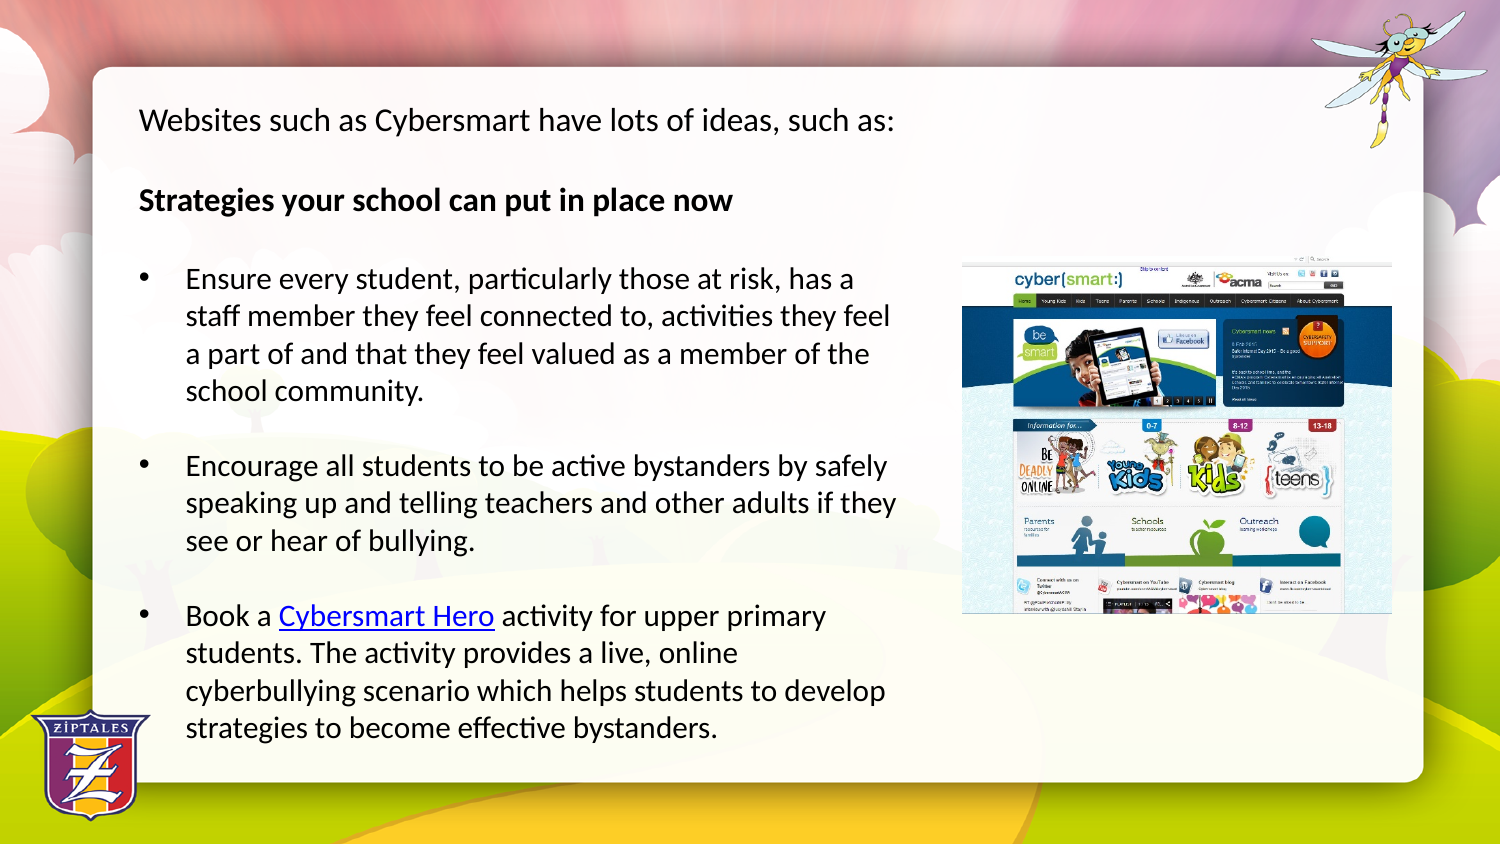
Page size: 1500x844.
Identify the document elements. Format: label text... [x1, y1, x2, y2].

text_box Websites such as Cybersmart have lots of ideas, such as: Strategies your school can put in place now Ensure every student, particularly those at risk, has a staff member they feel connected to, activities they feel a part of and that they feel valued as a member of the school community. Encourage all students to be active bystanders by safely speaking up and telling teachers and other adults if they see or hear of bullying. Book a Cybersmart Hero activity for upper primary students. The activity provides a live, online cyberbullying scenario which helps students to develop strategies to become effective bystanders. [123, 91, 928, 753]
picture [0, 0, 1500, 844]
